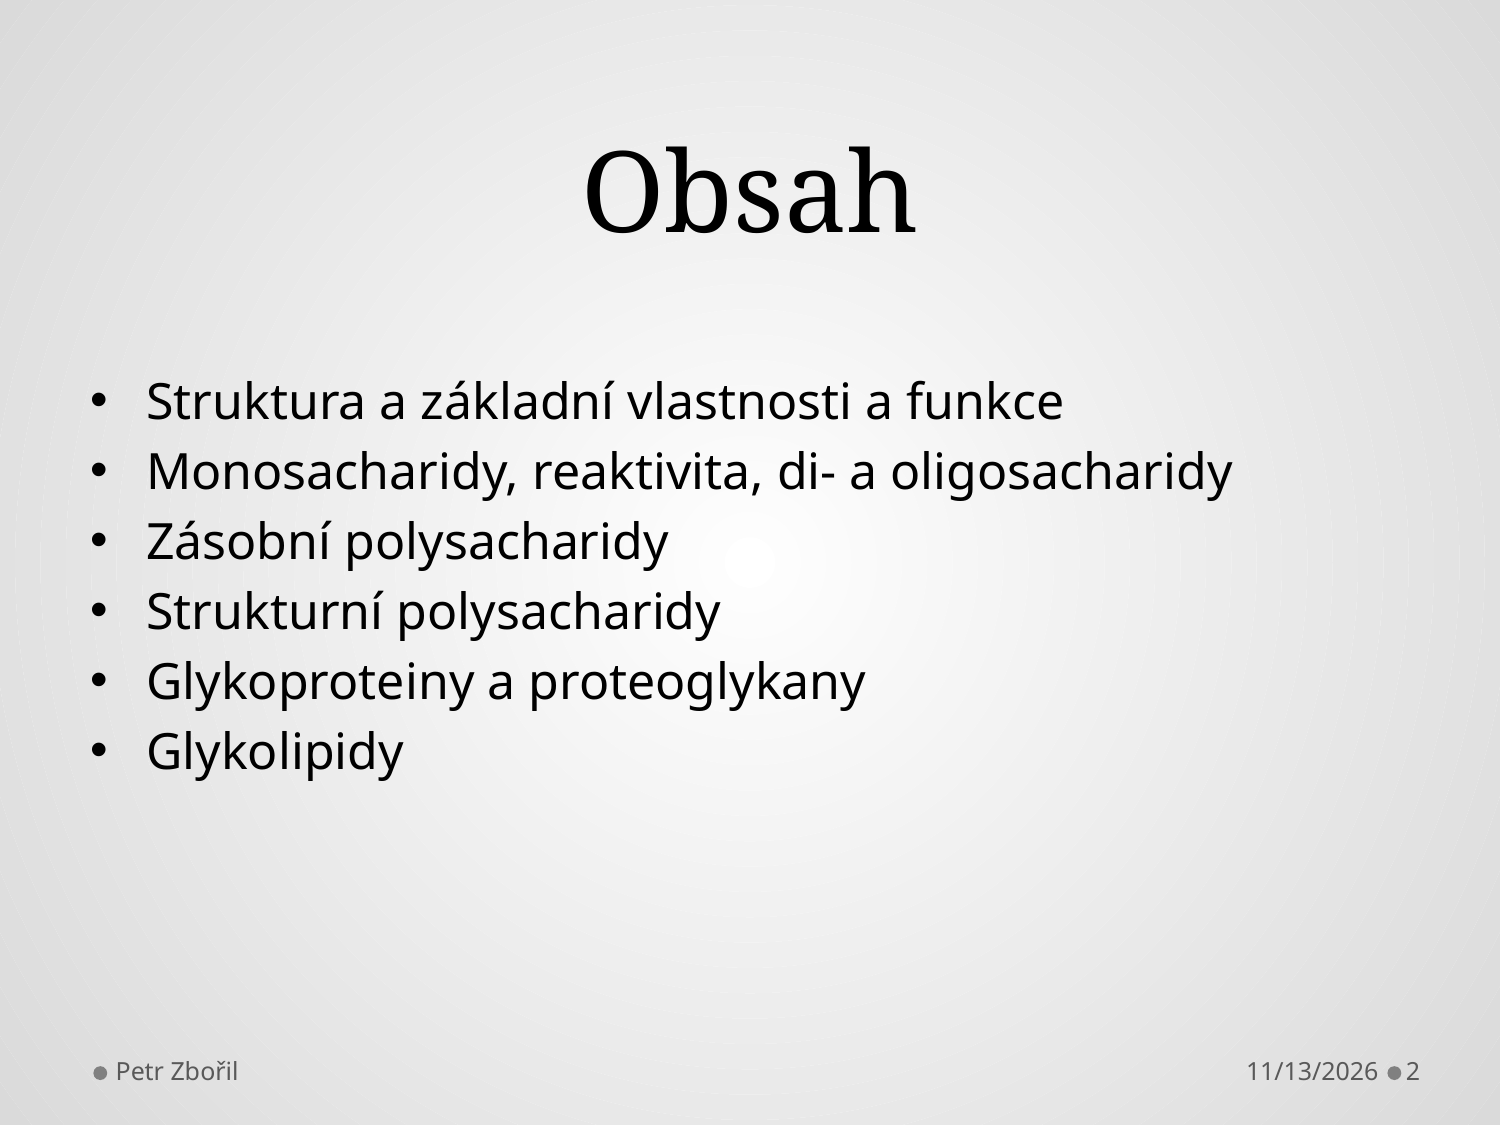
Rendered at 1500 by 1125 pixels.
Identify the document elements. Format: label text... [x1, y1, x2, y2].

slide_number 2 [1401, 1042, 1494, 1103]
title Obsah [75, 0, 1425, 263]
footer Petr Zbořil [108, 1042, 576, 1103]
list Struktura a základní vlastnosti a funkce Monosacharidy, reaktivita, di- a oligosacharidy Zásobní polysacharidy Strukturní polysacharidy Glykoproteiny a proteoglykany Glykolipidy [75, 361, 1425, 1005]
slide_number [1043, 1042, 1386, 1103]
